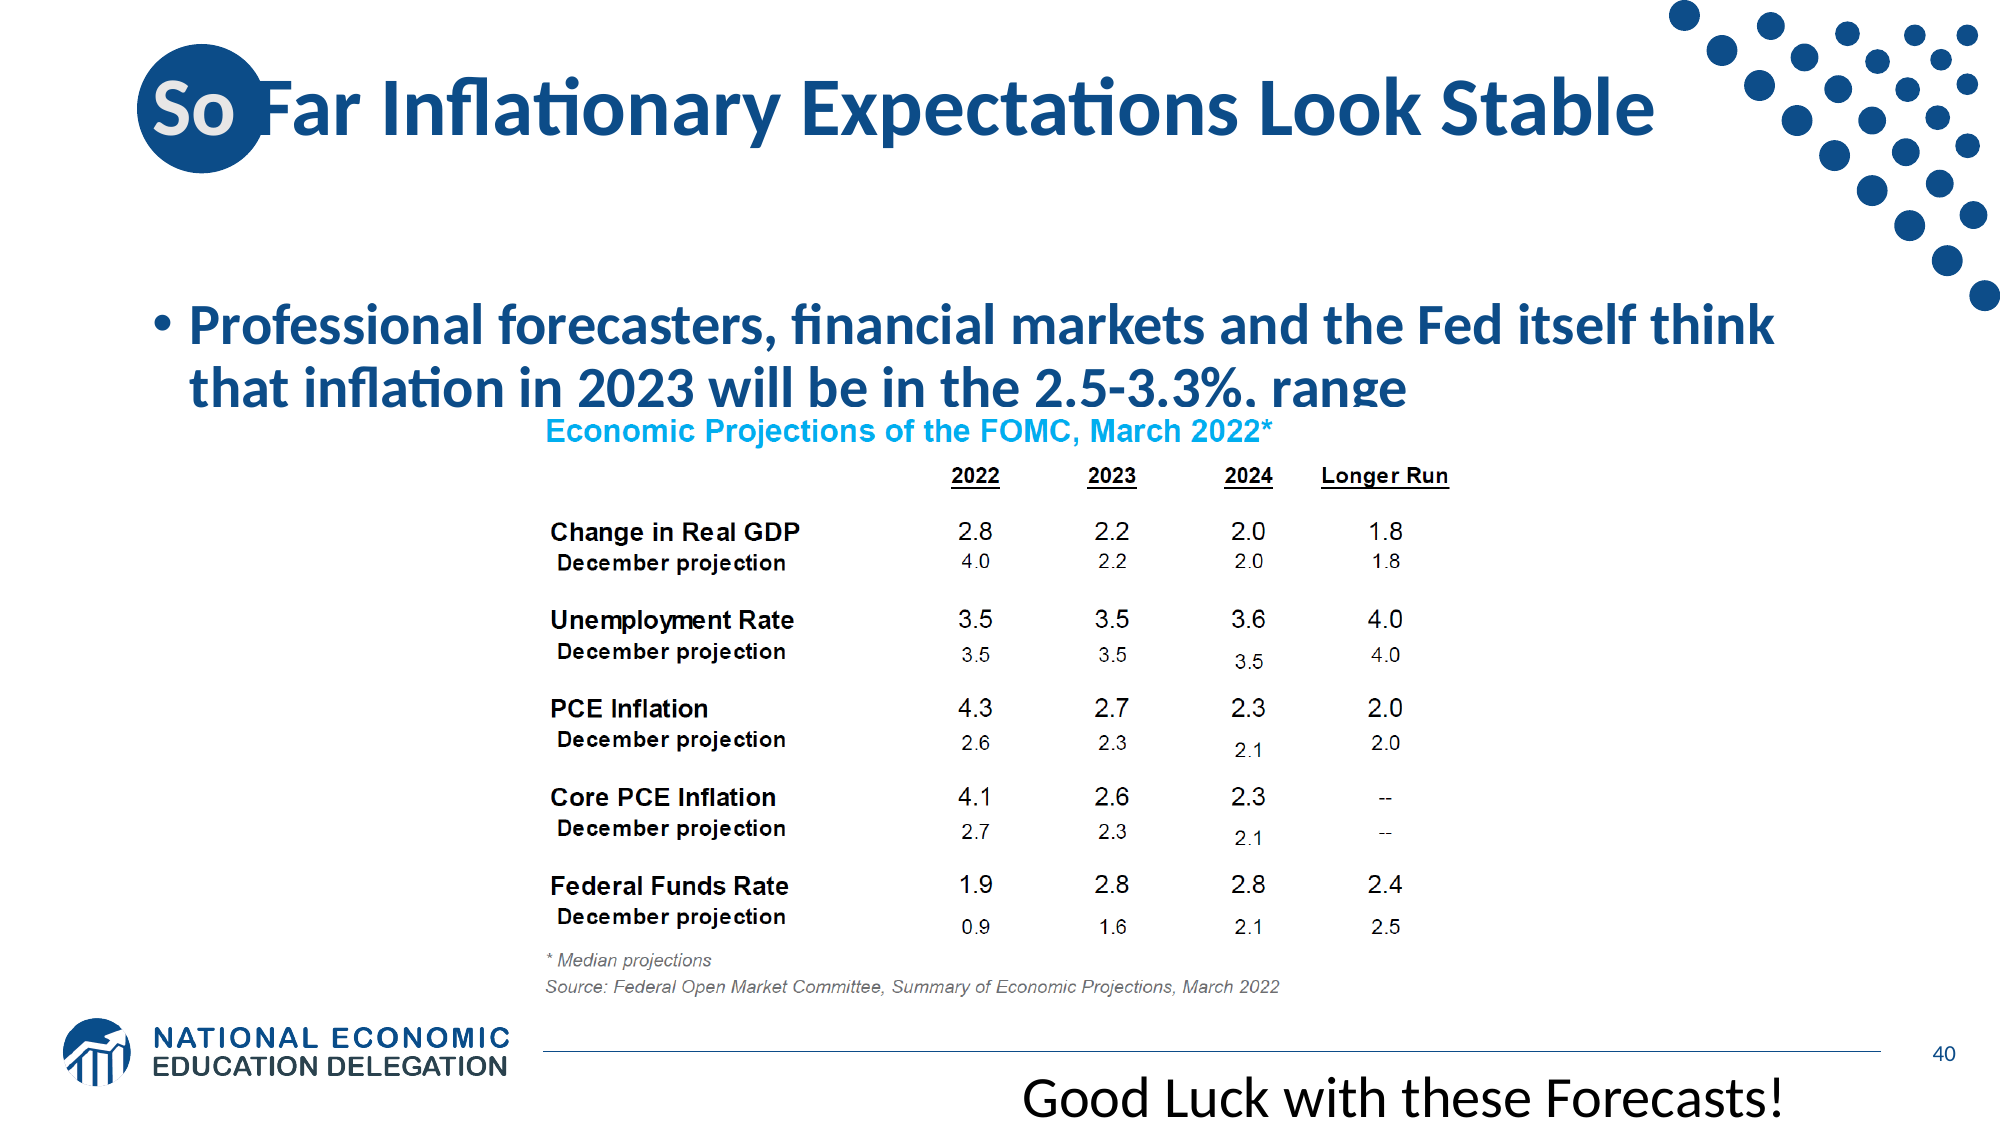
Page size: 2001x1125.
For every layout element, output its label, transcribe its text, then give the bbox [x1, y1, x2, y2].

text_box Good Luck with these Forecasts! [1007, 1051, 1944, 1125]
list Professional forecasters, financial markets and the Fed itself think that inflation in 2023 will be in the 2.5-3.3%, range [137, 257, 1863, 972]
title So Far Inflationary Expectations Look Stable [137, 0, 1863, 218]
picture [55, 1013, 520, 1091]
picture [523, 406, 1461, 1022]
slide_number 40 [1521, 1022, 1972, 1082]
